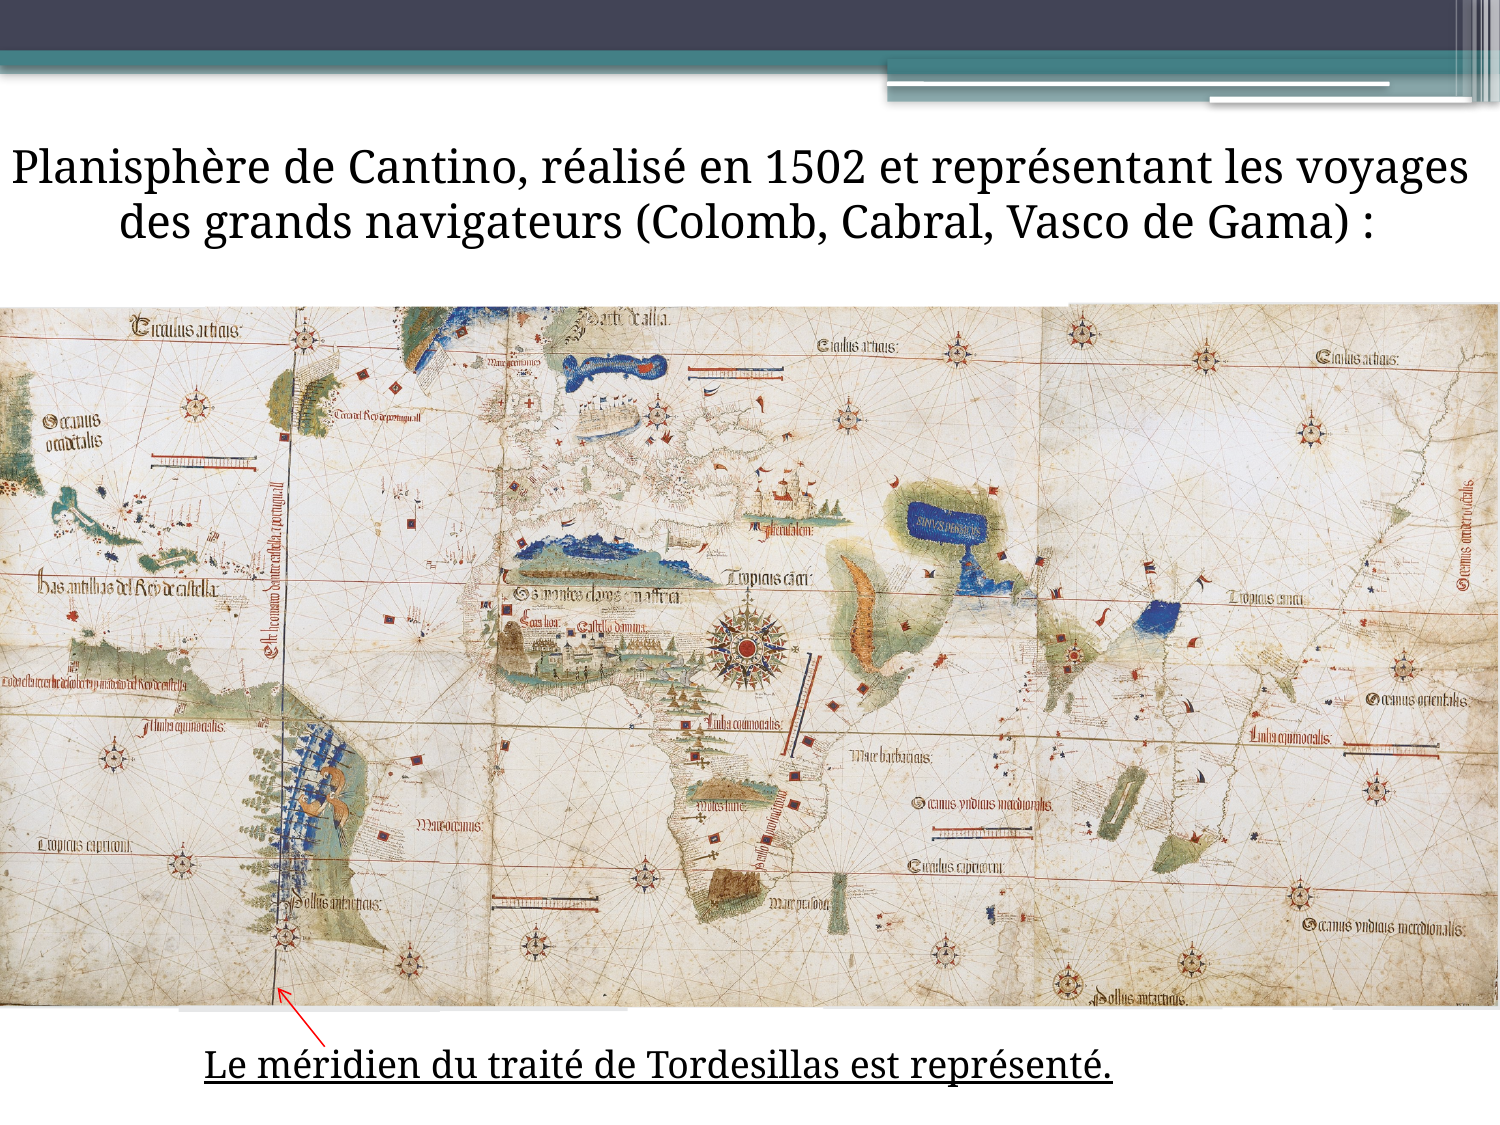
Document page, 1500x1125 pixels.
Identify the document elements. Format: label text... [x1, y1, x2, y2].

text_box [277, 987, 325, 1047]
text_box Le méridien du traité de Tordesillas est représenté. [106, 1033, 1211, 1094]
picture [0, 302, 1500, 1012]
text_box Planisphère de Cantino, réalisé en 1502 et représentant les voyages des grands navigateurs (Colomb, Cabral, Vasco de Gama) : [0, 130, 1500, 256]
